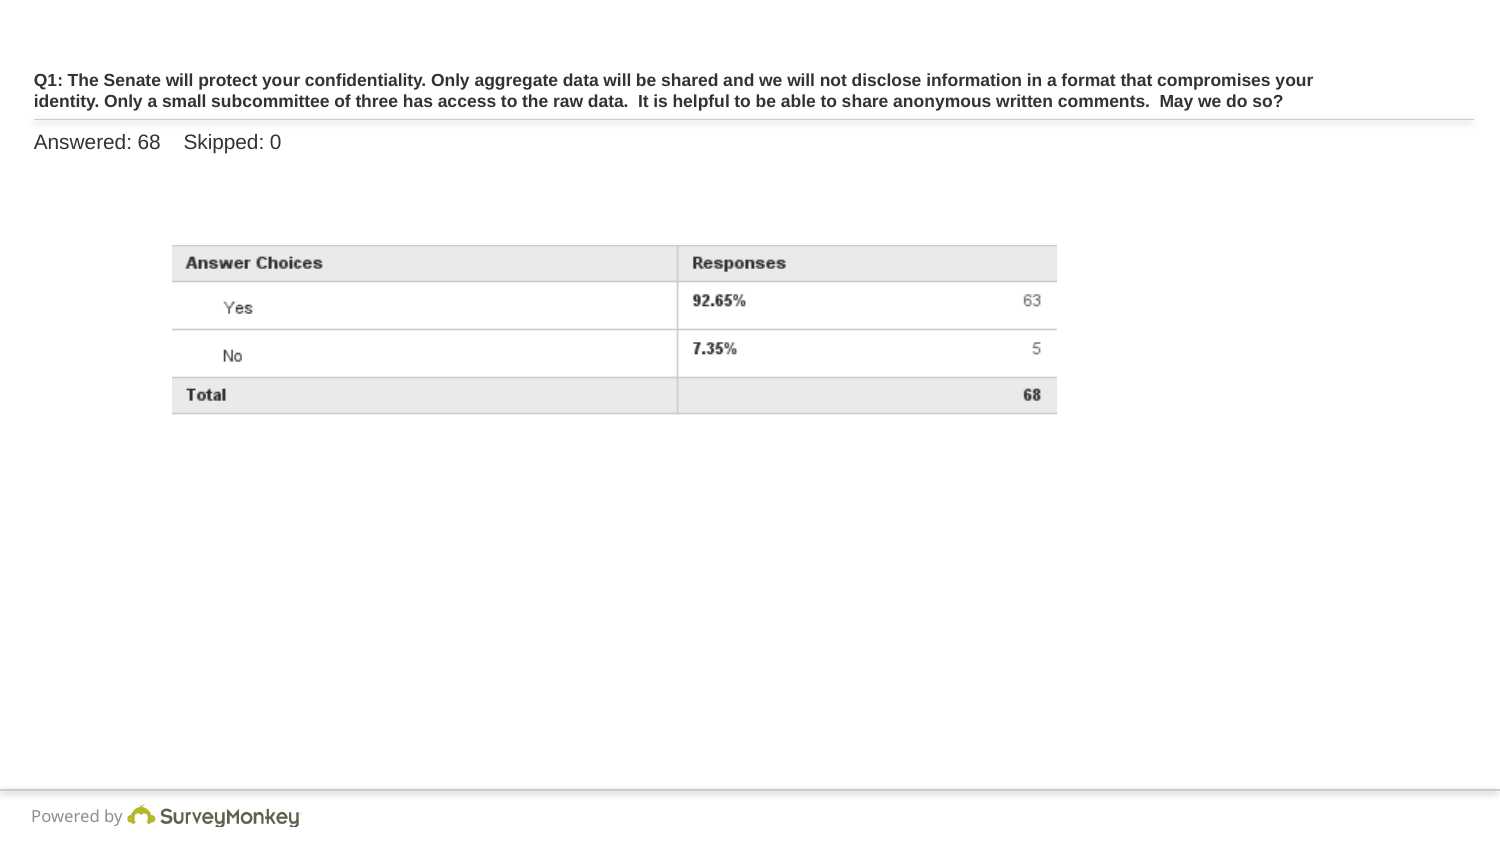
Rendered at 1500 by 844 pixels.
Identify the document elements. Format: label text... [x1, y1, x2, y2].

list Answered: 68 Skipped: 0 [18, 120, 894, 162]
title Q1: The Senate will protect your confidentiality. Only aggregate data will be shared and we will not disclose information in a format that compromises your identity. Only a small subcommittee of three has access to the raw data. It is helpful to be able to share anonymous written comments. May we do so? [18, 54, 1369, 119]
picture [171, 245, 1057, 416]
